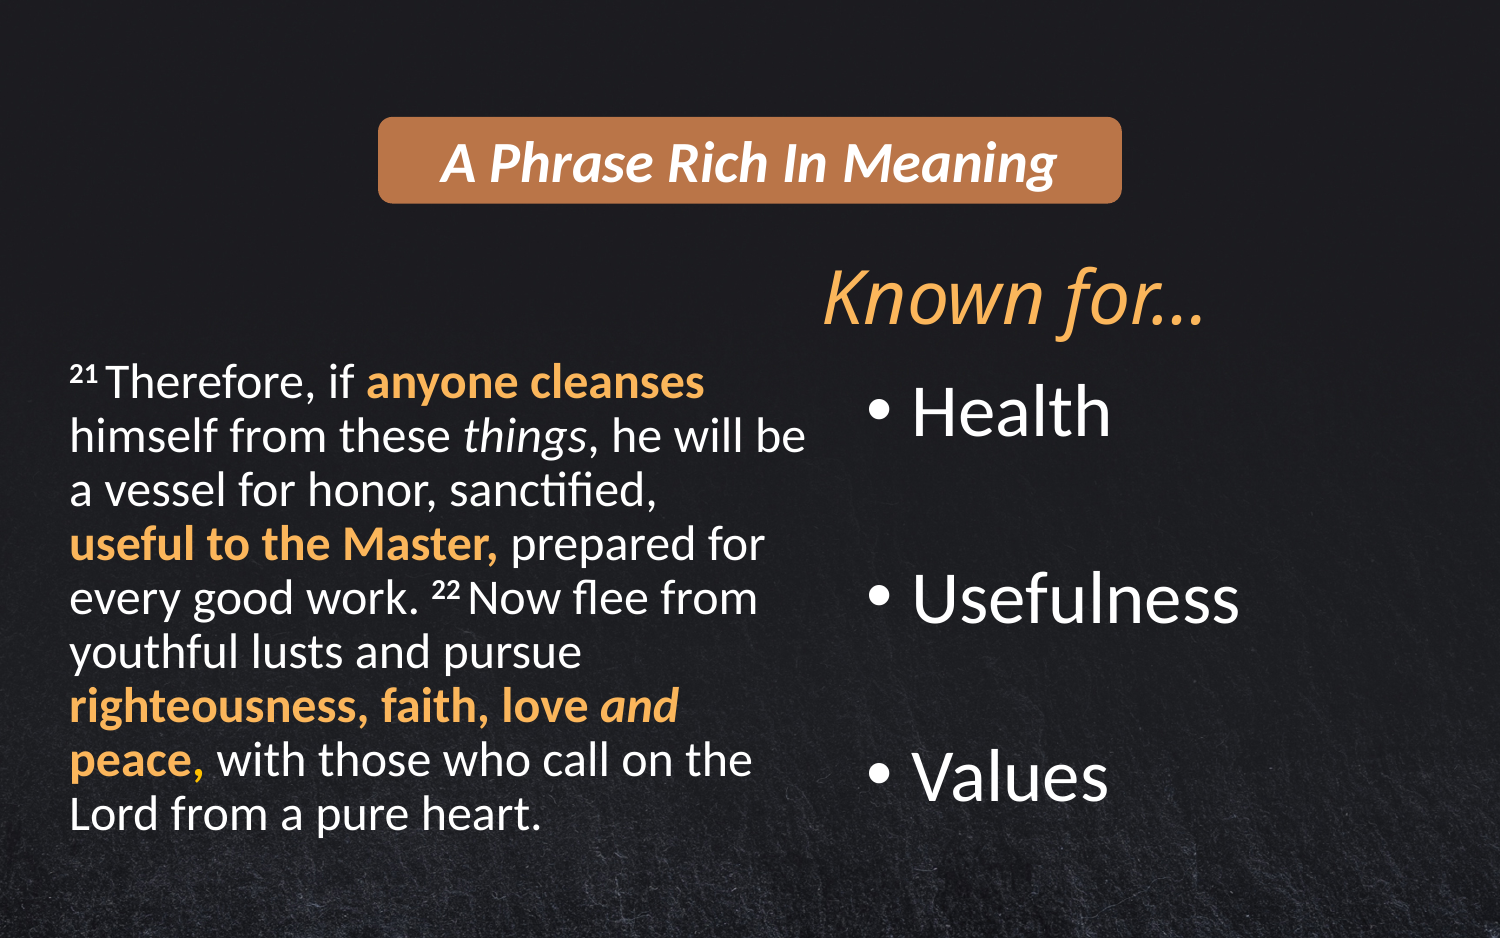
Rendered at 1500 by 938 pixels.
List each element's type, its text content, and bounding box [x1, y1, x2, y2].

picture [0, 0, 1500, 938]
title Known for… [707, 210, 1324, 392]
list Health Usefulness Values [851, 364, 1356, 873]
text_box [378, 116, 1122, 204]
text_box 21 Therefore, if anyone cleanses himself from these things, he will be a vessel for honor, sanctified, useful to the Master, prepared for every good work. 22 Now flee from youthful lusts and pursue righteousness, faith, love and peace, with those who call on the Lord from a pure heart. [54, 347, 823, 875]
